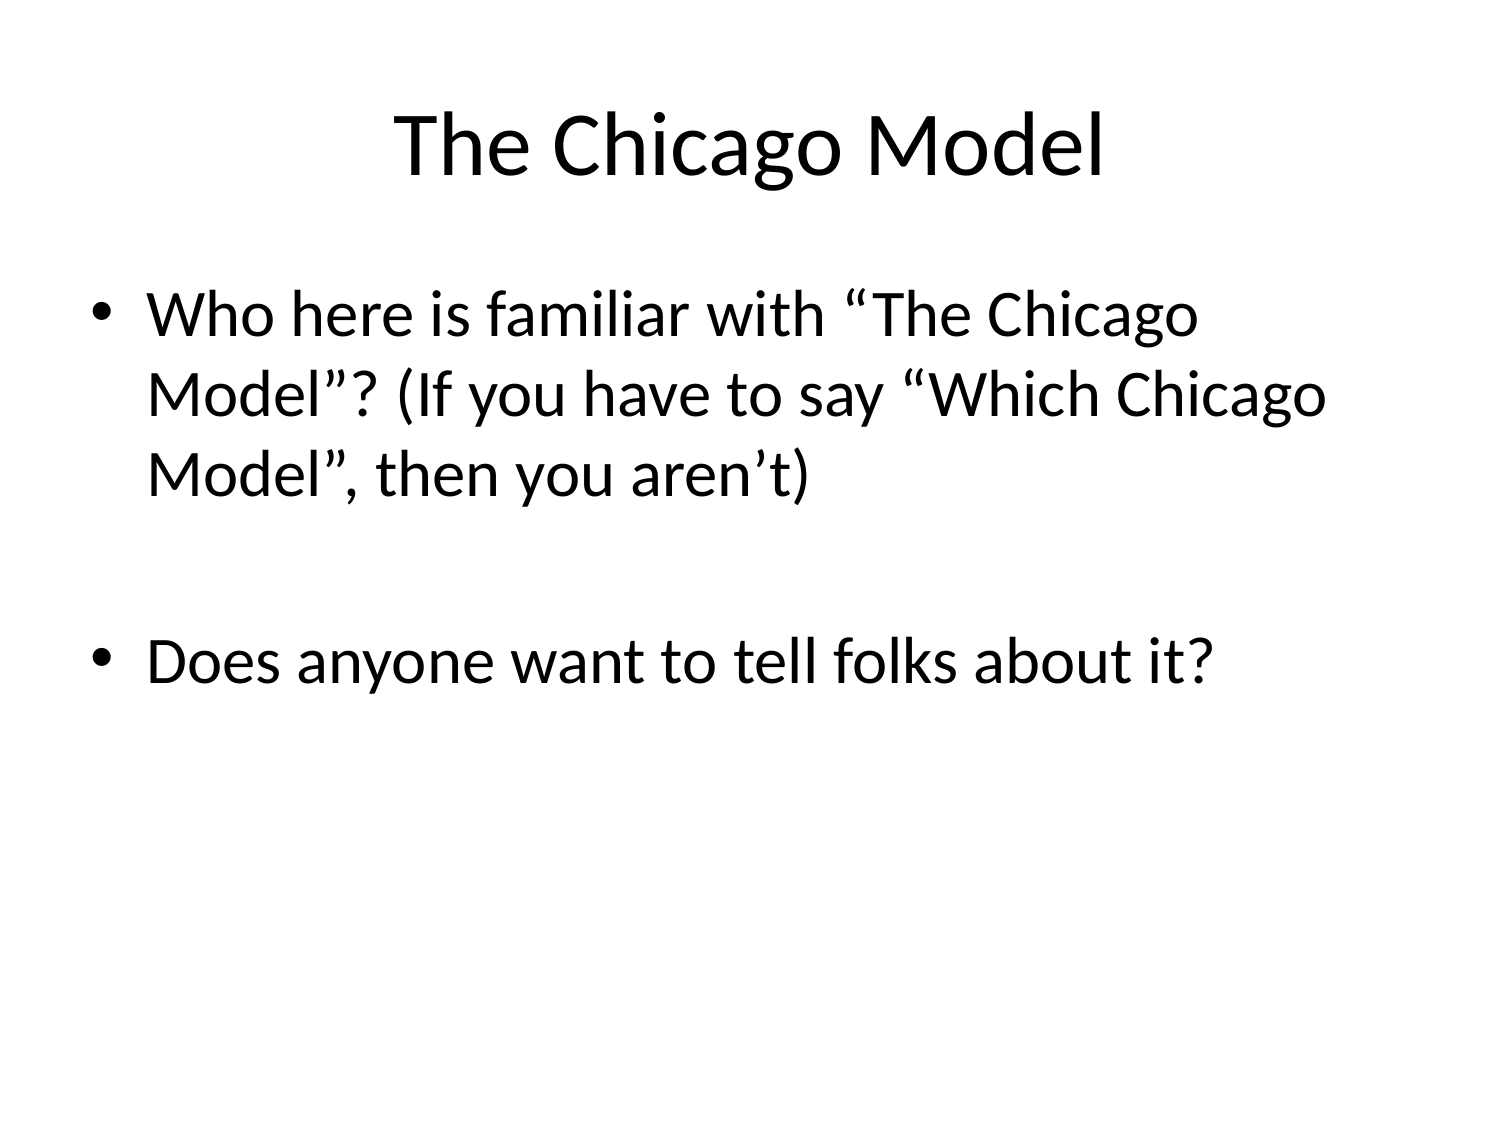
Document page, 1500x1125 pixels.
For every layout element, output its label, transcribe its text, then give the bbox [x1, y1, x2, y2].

title The Chicago Model [75, 45, 1425, 233]
list Who here is familiar with “The Chicago Model”? (If you have to say “Which Chicago Model”, then you aren’t) Does anyone want to tell folks about it? [75, 262, 1425, 1005]
